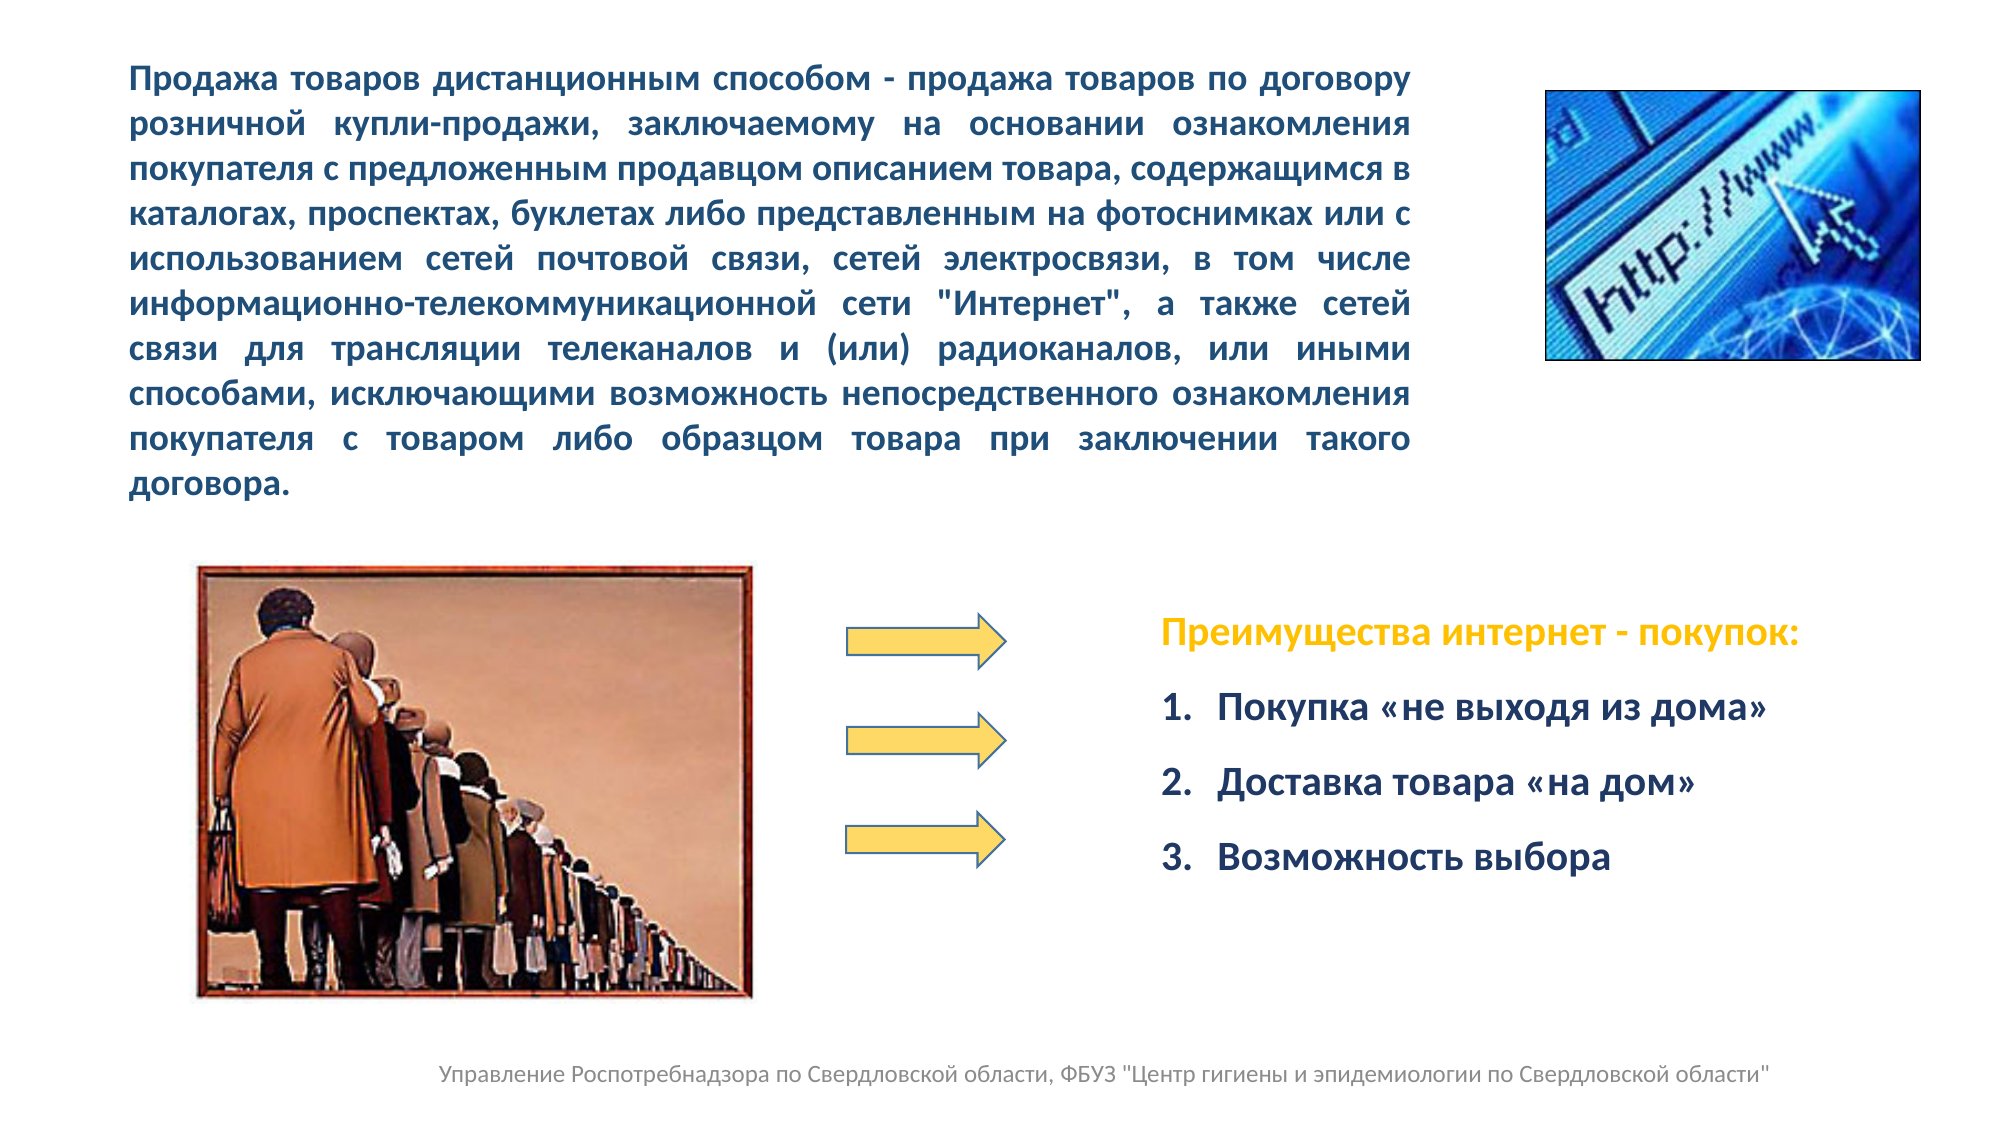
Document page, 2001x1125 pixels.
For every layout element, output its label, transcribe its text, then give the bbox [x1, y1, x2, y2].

text_box Продажа товаров дистанционным способом - продажа товаров по договору розничной купли-продажи, заключаемому на основании ознакомления покупателя с предложенным продавцом описанием товара, содержащимся в каталогах, проспектах, буклетах либо представленным на фотоснимках или с использованием сетей почтовой связи, сетей электросвязи, в том числе информационно-телекоммуникационной сети "Интернет", а также сетей связи для трансляции телеканалов и (или) радиоканалов, или иными способами, исключающими возможность непосредственного ознакомления покупателя с товаром либо образцом товара при заключении такого договора. [114, 45, 1428, 511]
text_box Преимущества интернет - покупок: Покупка «не выходя из дома» Доставка товара «на дом» Возможность выбора [1146, 596, 1823, 887]
text_box [845, 809, 1007, 870]
picture [136, 560, 802, 1004]
text_box [846, 710, 1008, 771]
picture [1545, 90, 1921, 361]
text_box [846, 611, 1008, 672]
footer Управление Роспотребнадзора по Свердловской области, ФБУЗ "Центр гигиены и эпидемиологии по Свердловской области" [372, 1042, 1839, 1103]
